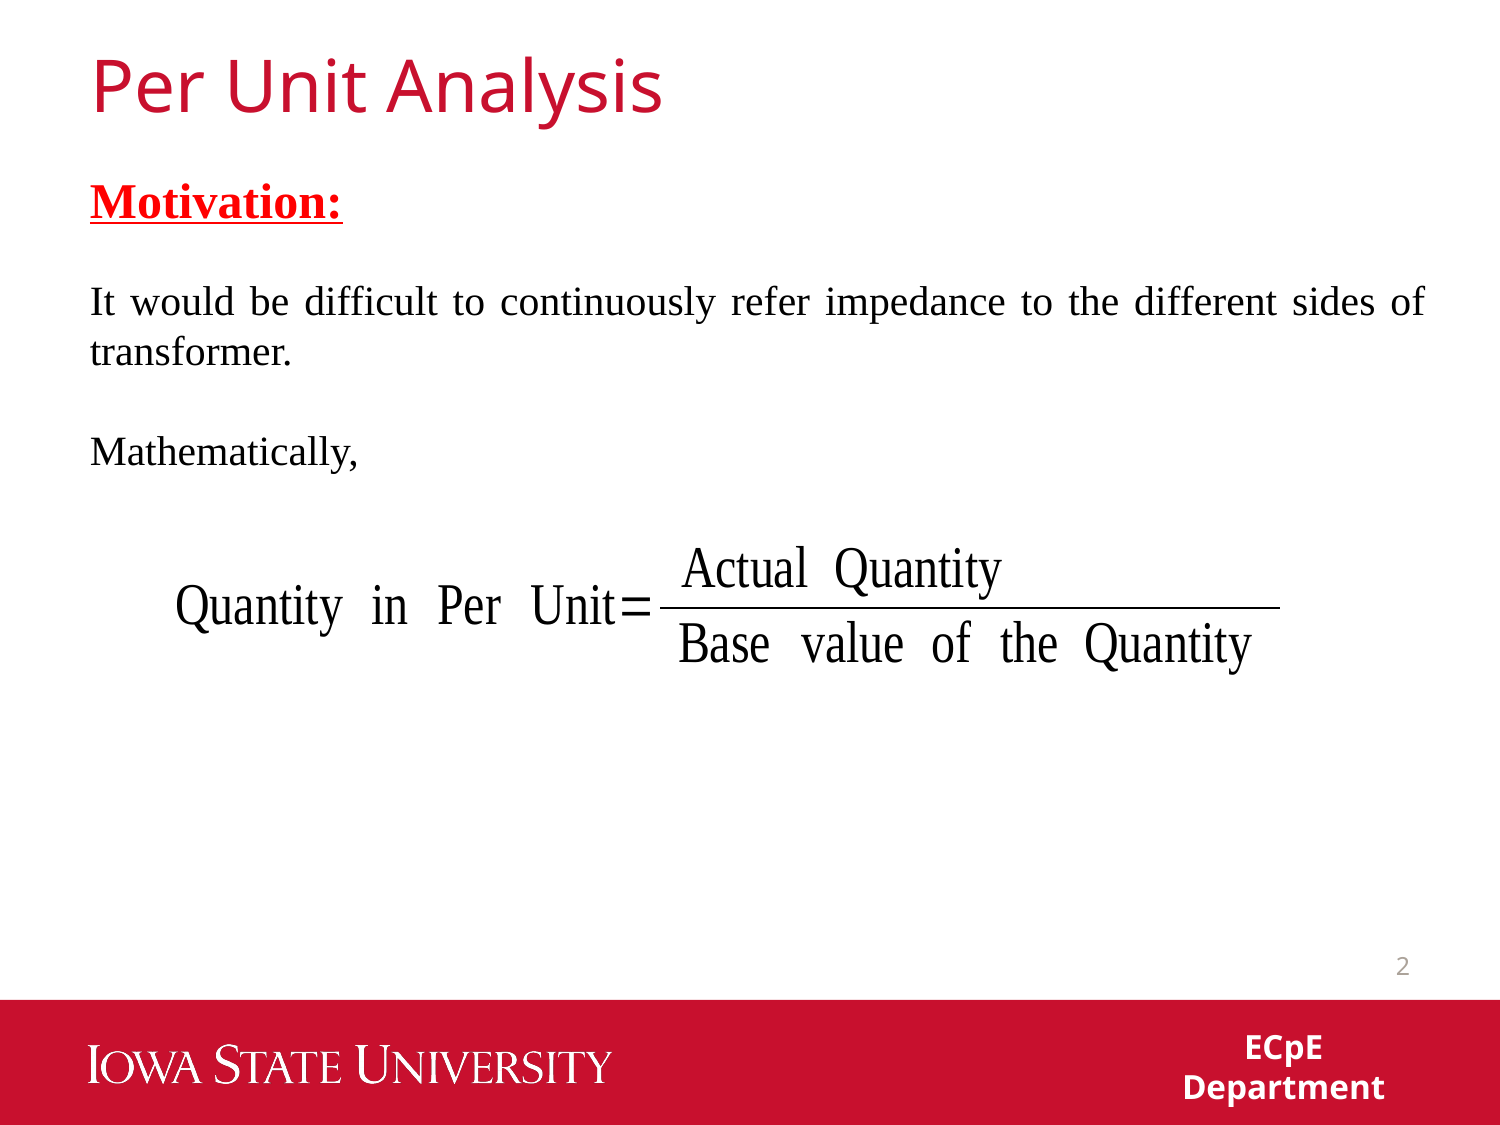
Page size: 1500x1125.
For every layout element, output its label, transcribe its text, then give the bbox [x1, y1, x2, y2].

text_box ECpE Department [1142, 1035, 1425, 1096]
text_box Motivation: It would be difficult to continuously refer impedance to the different sides of transformer. Mathematically, [74, 161, 1442, 482]
slide_number 2 [1074, 937, 1425, 998]
picture [87, 1044, 613, 1088]
title Per Unit Analysis [74, 24, 1402, 142]
